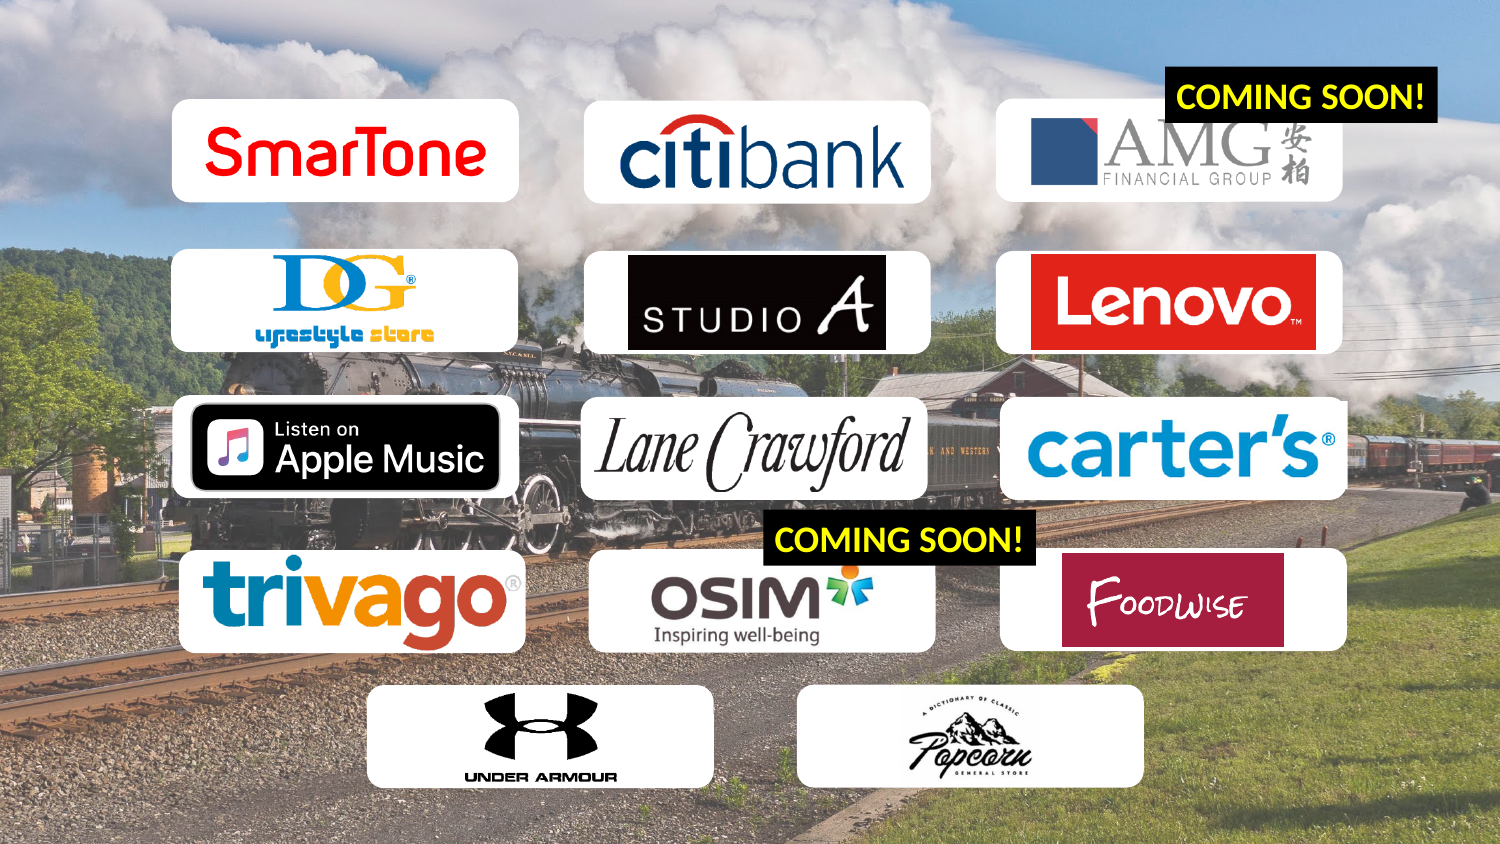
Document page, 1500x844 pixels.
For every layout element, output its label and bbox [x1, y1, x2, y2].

text_box [999, 547, 1348, 652]
text_box [366, 684, 715, 789]
picture [0, 0, 1500, 844]
text_box [178, 549, 526, 654]
text_box [580, 396, 928, 501]
text_box [171, 98, 520, 203]
text_box [999, 396, 1348, 501]
text_box [995, 250, 1343, 355]
text_box [995, 93, 1343, 208]
text_box [170, 245, 519, 358]
text_box [796, 684, 1145, 788]
text_box [172, 394, 520, 499]
text_box [588, 549, 936, 653]
text_box [583, 250, 931, 355]
text_box [583, 100, 931, 204]
